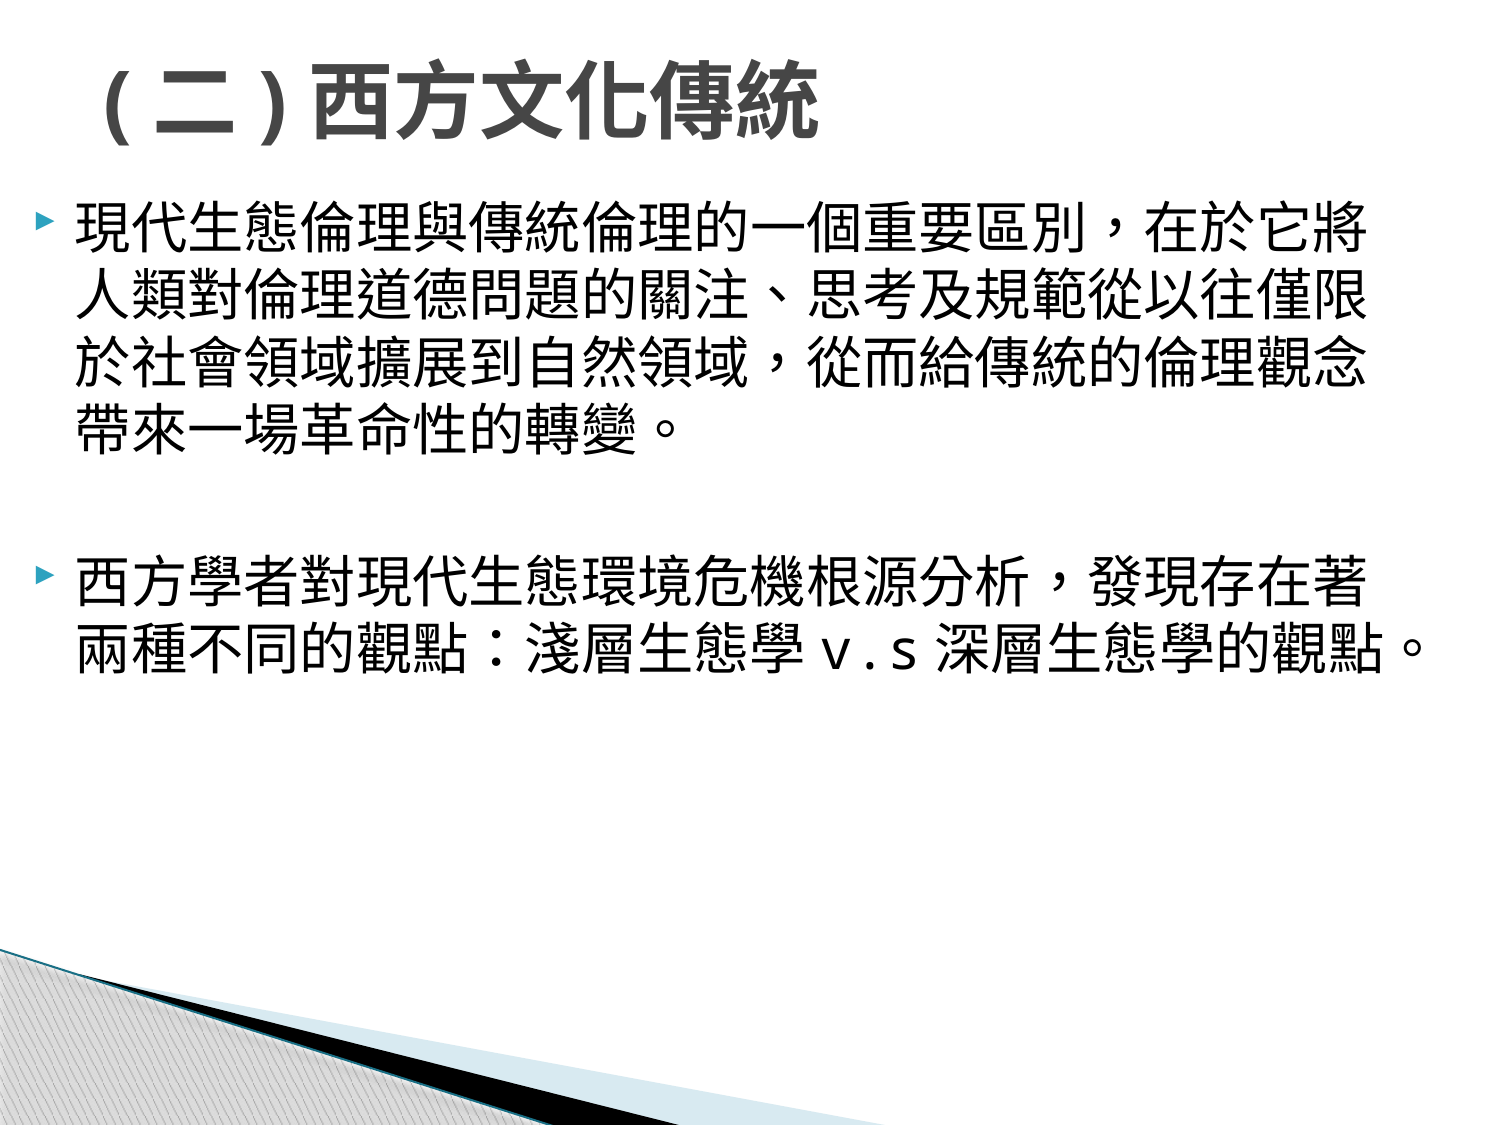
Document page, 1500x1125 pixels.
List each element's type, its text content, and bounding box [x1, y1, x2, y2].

title (二)西方文化傳統 [88, 30, 1439, 166]
list 現代生態倫理與傳統倫理的一個重要區別，在於它將人類對倫理道德問題的關注、思考及規範從以往僅限於社會領域擴展到自然領域，從而給傳統的倫理觀念帶來一場革命性的轉變。 西方學者對現代生態環境危機根源分析，發現存在著兩種不同的觀點：淺層生態學v.s深層生態學的觀點。 [0, 184, 1425, 1059]
